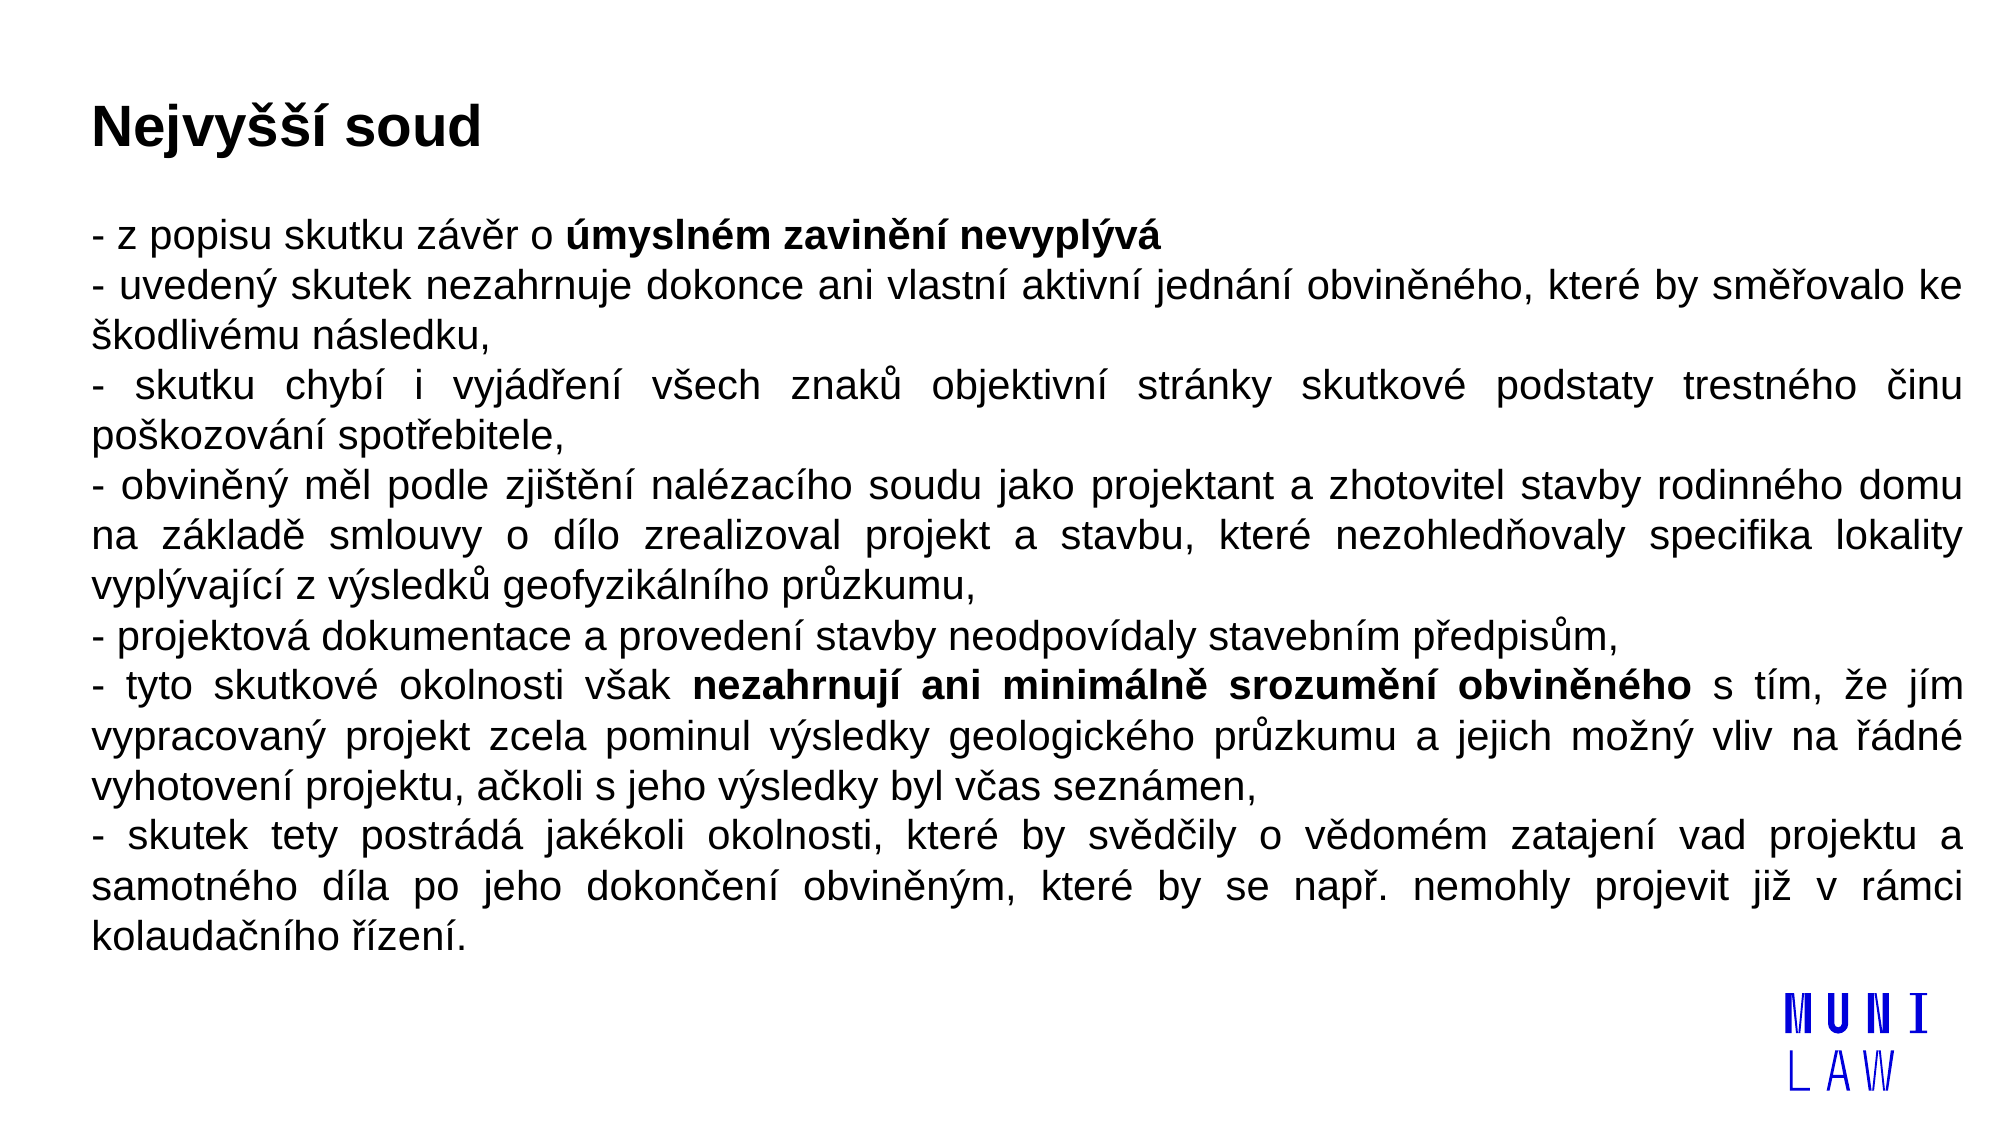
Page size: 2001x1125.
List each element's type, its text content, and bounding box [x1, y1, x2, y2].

list Nejvyšší soud - z popisu skutku závěr o úmyslném zavinění nevyplývá - uvedený skutek nezahrnuje dokonce ani vlastní aktivní jednání obviněného, které by směřovalo ke škodlivému následku, - skutku chybí i vyjádření všech znaků objektivní stránky skutkové podstaty trestného činu poškozování spotřebitele, - obviněný měl podle zjištění nalézacího soudu jako projektant a zhotovitel stavby rodinného domu na základě smlouvy o dílo zrealizoval projekt a stavbu, které nezohledňovaly specifika lokality vyplývající z výsledků geofyzikálního průzkumu, - projektová dokumentace a provedení stavby neodpovídaly stavebním předpisům, - tyto skutkové okolnosti však nezahrnují ani minimálně srozumění obviněného s tím, že jím vypracovaný projekt zcela pominul výsledky geologického průzkumu a jejich možný vliv na řádné vyhotovení projektu, ačkoli s jeho výsledky byl včas seznámen, - skutek tety postrádá jakékoli okolnosti, které by svědčily o vědomém zatajení vad projektu a samotného díla po jeho dokončení obviněným, které by se např. nemohly projevit již v rámci kolaudačního řízení. [35, 88, 1965, 1125]
